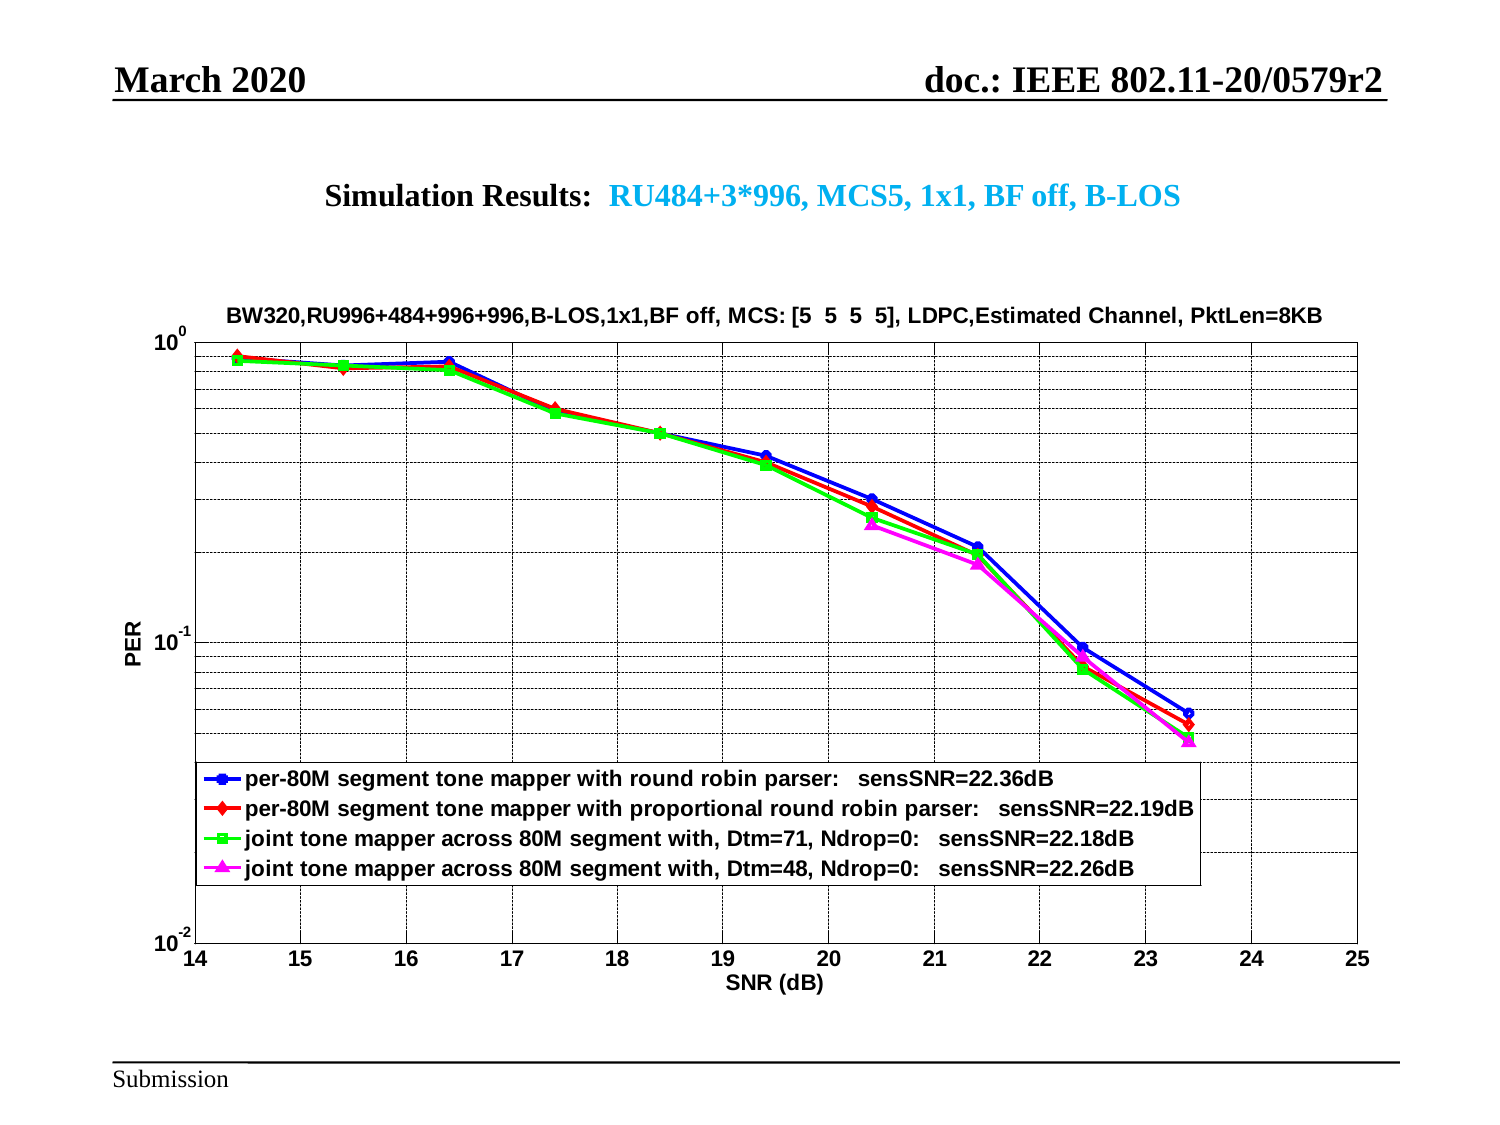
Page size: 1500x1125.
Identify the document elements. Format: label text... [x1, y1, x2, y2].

picture [0, 287, 1500, 1025]
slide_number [114, 54, 309, 101]
title Simulation Results: RU484+3*996, MCS5, 1x1, BF off, B-LOS [77, 165, 1429, 221]
